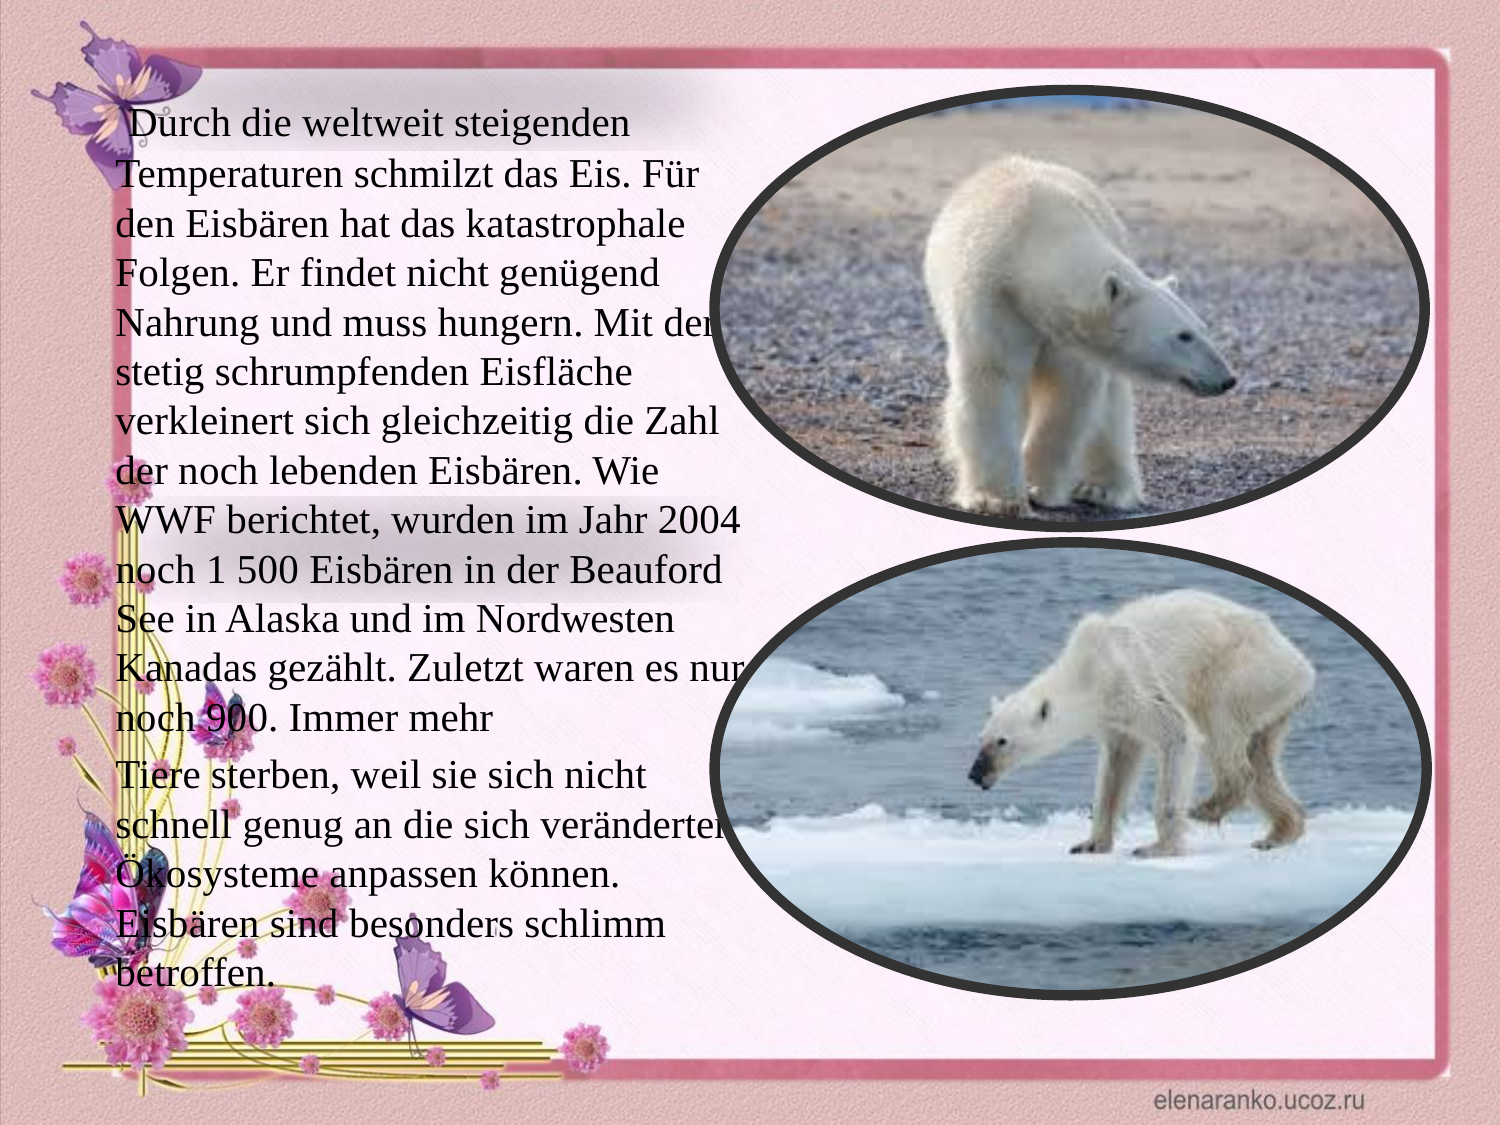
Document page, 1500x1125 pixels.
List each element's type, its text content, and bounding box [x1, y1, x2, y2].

list Durch die weltweit steigenden Temperaturen schmilzt das Eis. Für den Eisbären hat das katastrophale Folgen. Er findet nicht genügend Nahrung und muss hungern. Mit der stetig schrumpfenden Eisfläche verkleinert sich gleichzeitig die Zahl der noch lebenden Eisbären. Wie WWF berichtet, wurden im Jahr 2004 noch 1 500 Eisbären in der Beauford See in Alaska und im Nordwesten Kanadas gezählt. Zuletzt waren es nur noch 900. Immer mehr Tiere sterben, weil sie sich nicht schnell genug an die sich veränderten Ökosysteme anpassen können. Eisbären sind besonders schlimm betroffen. [100, 78, 762, 1024]
picture [0, 0, 1500, 1125]
